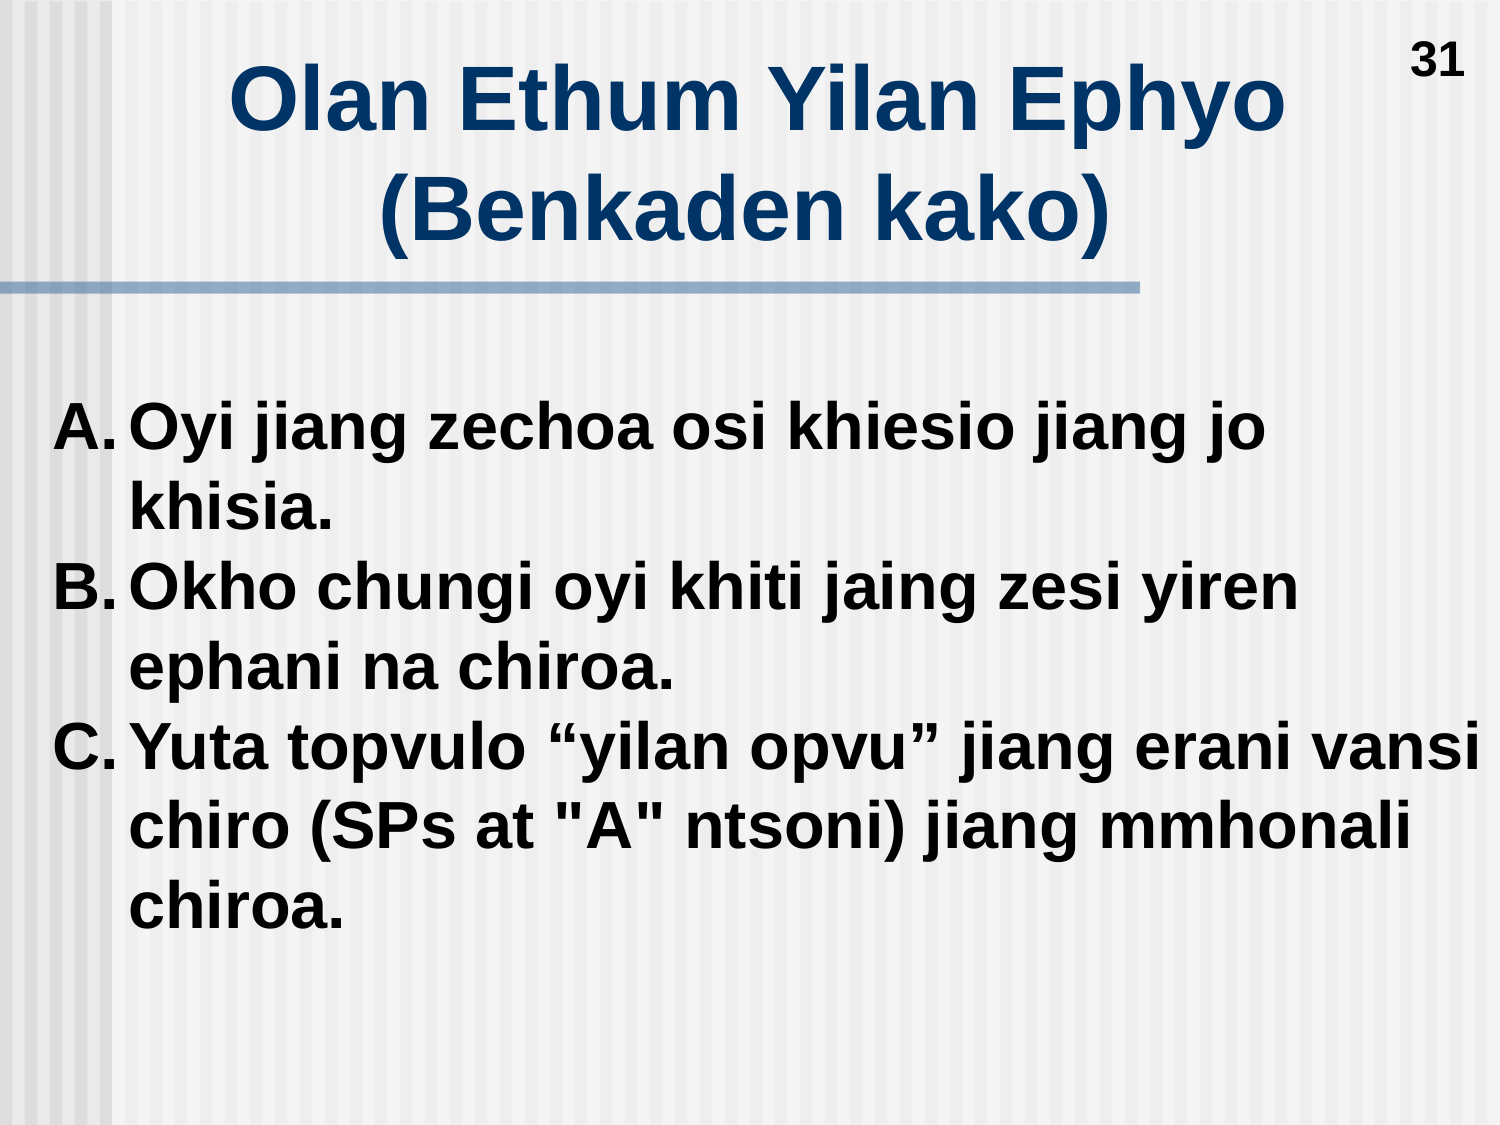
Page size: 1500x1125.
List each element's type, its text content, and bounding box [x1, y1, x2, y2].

text_box 31 [1395, 19, 1481, 94]
text_box A. Oyi jiang zechoa osi khiesio jiang jo khisia. B. Okho chungi oyi khiti jaing zesi yiren ephani na chiroa. C. Yuta topvulo “yilan opvu” jiang erani vansi chiro (SPs at "A" ntsoni) jiang mmhonali chiroa. [37, 375, 1500, 950]
text_box Olan Ethum Yilan Ephyo (Benkaden kako) [20, 31, 1471, 307]
